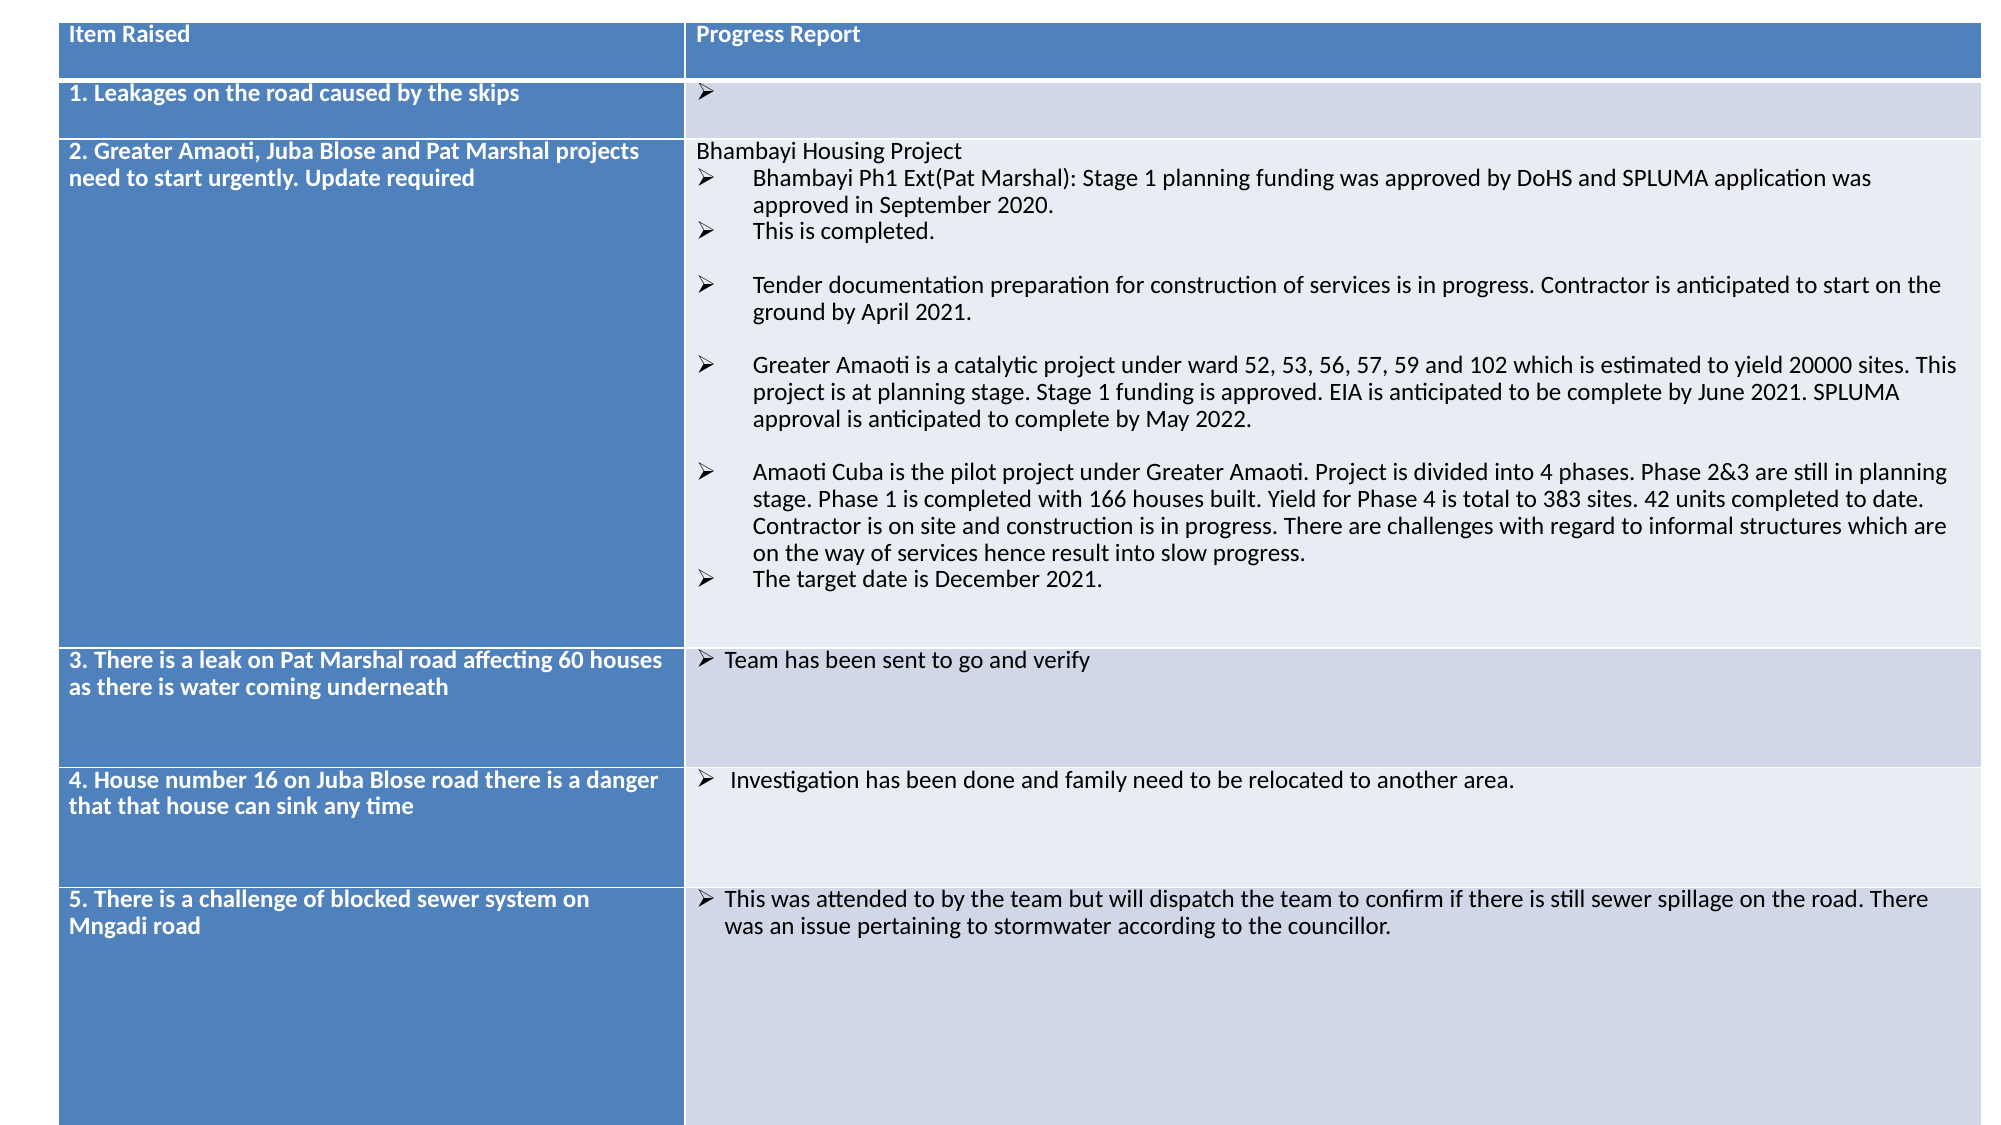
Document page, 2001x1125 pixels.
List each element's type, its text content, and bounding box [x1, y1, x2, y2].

table_cell 3. There is a leak on Pat Marshal road affecting 60 houses as there is water coming underneath [59, 649, 684, 767]
table_cell Bhambayi Housing Project Bhambayi Ph1 Ext(Pat Marshal): Stage 1 planning funding was approved by DoHS and SPLUMA application was approved in September 2020. This is completed. Tender documentation preparation for construction of services is in progress. Contractor is anticipated to start on the ground by April 2021. Greater Amaoti is a catalytic project under ward 52, 53, 56, 57, 59 and 102 which is estimated to yield 20000 sites. This project is at planning stage. Stage 1 funding is approved. EIA is anticipated to be complete by June 2021. SPLUMA approval is anticipated to complete by May 2022. Amaoti Cuba is the pilot project under Greater Amaoti. Project is divided into 4 phases. Phase 2&3 are still in planning stage. Phase 1 is completed with 166 houses built. Yield for Phase 4 is total to 383 sites. 42 units completed to date. Contractor is on site and construction is in progress. There are challenges with regard to informal structures which are on the way of services hence result into slow progress. The target date is December 2021. [686, 140, 1981, 647]
table_cell 5. There is a challenge of blocked sewer system on Mngadi road [59, 888, 684, 1125]
table_header Item Raised [59, 23, 684, 78]
table_cell Investigation has been done and family need to be relocated to another area. [686, 768, 1981, 887]
table_cell Team has been sent to go and verify [686, 649, 1981, 767]
table_cell 4. House number 16 on Juba Blose road there is a danger that that house can sink any time [59, 768, 684, 887]
table_cell [686, 83, 1981, 138]
table_cell This was attended to by the team but will dispatch the team to confirm if there is still sewer spillage on the road. There was an issue pertaining to stormwater according to the councillor. [686, 888, 1981, 1125]
table_header Progress Report [686, 23, 1981, 78]
table_cell 1. Leakages on the road caused by the skips [59, 83, 684, 138]
table_cell 2. Greater Amaoti, Juba Blose and Pat Marshal projects need to start urgently. Update required [59, 140, 684, 647]
